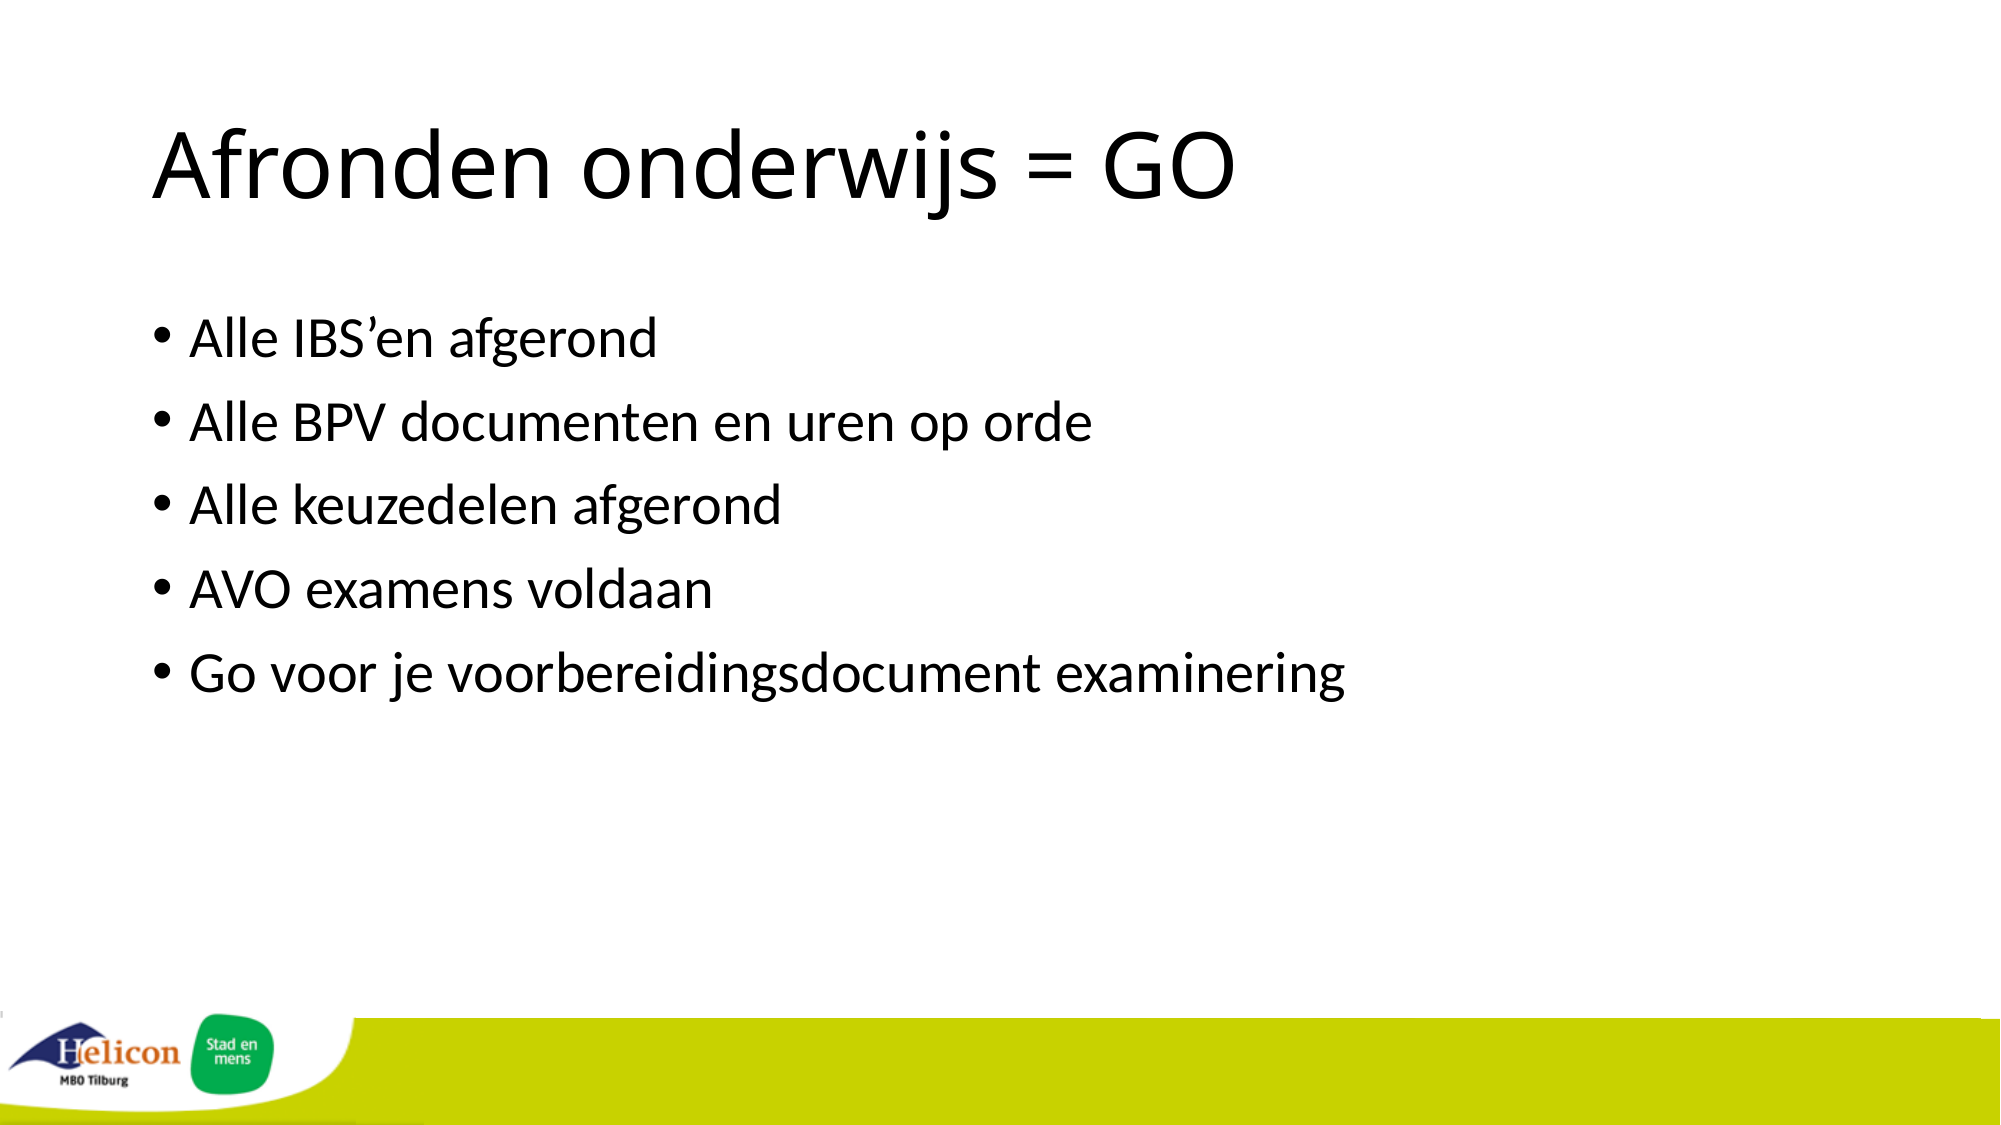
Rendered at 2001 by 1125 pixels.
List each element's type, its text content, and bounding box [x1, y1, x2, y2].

title Afronden onderwijs = GO [137, 59, 1863, 278]
list Alle IBS’en afgerond Alle BPV documenten en uren op orde Alle keuzedelen afgerond AVO examens voldaan Go voor je voorbereidingsdocument examinering [137, 299, 1863, 1014]
picture [0, 1011, 424, 1125]
